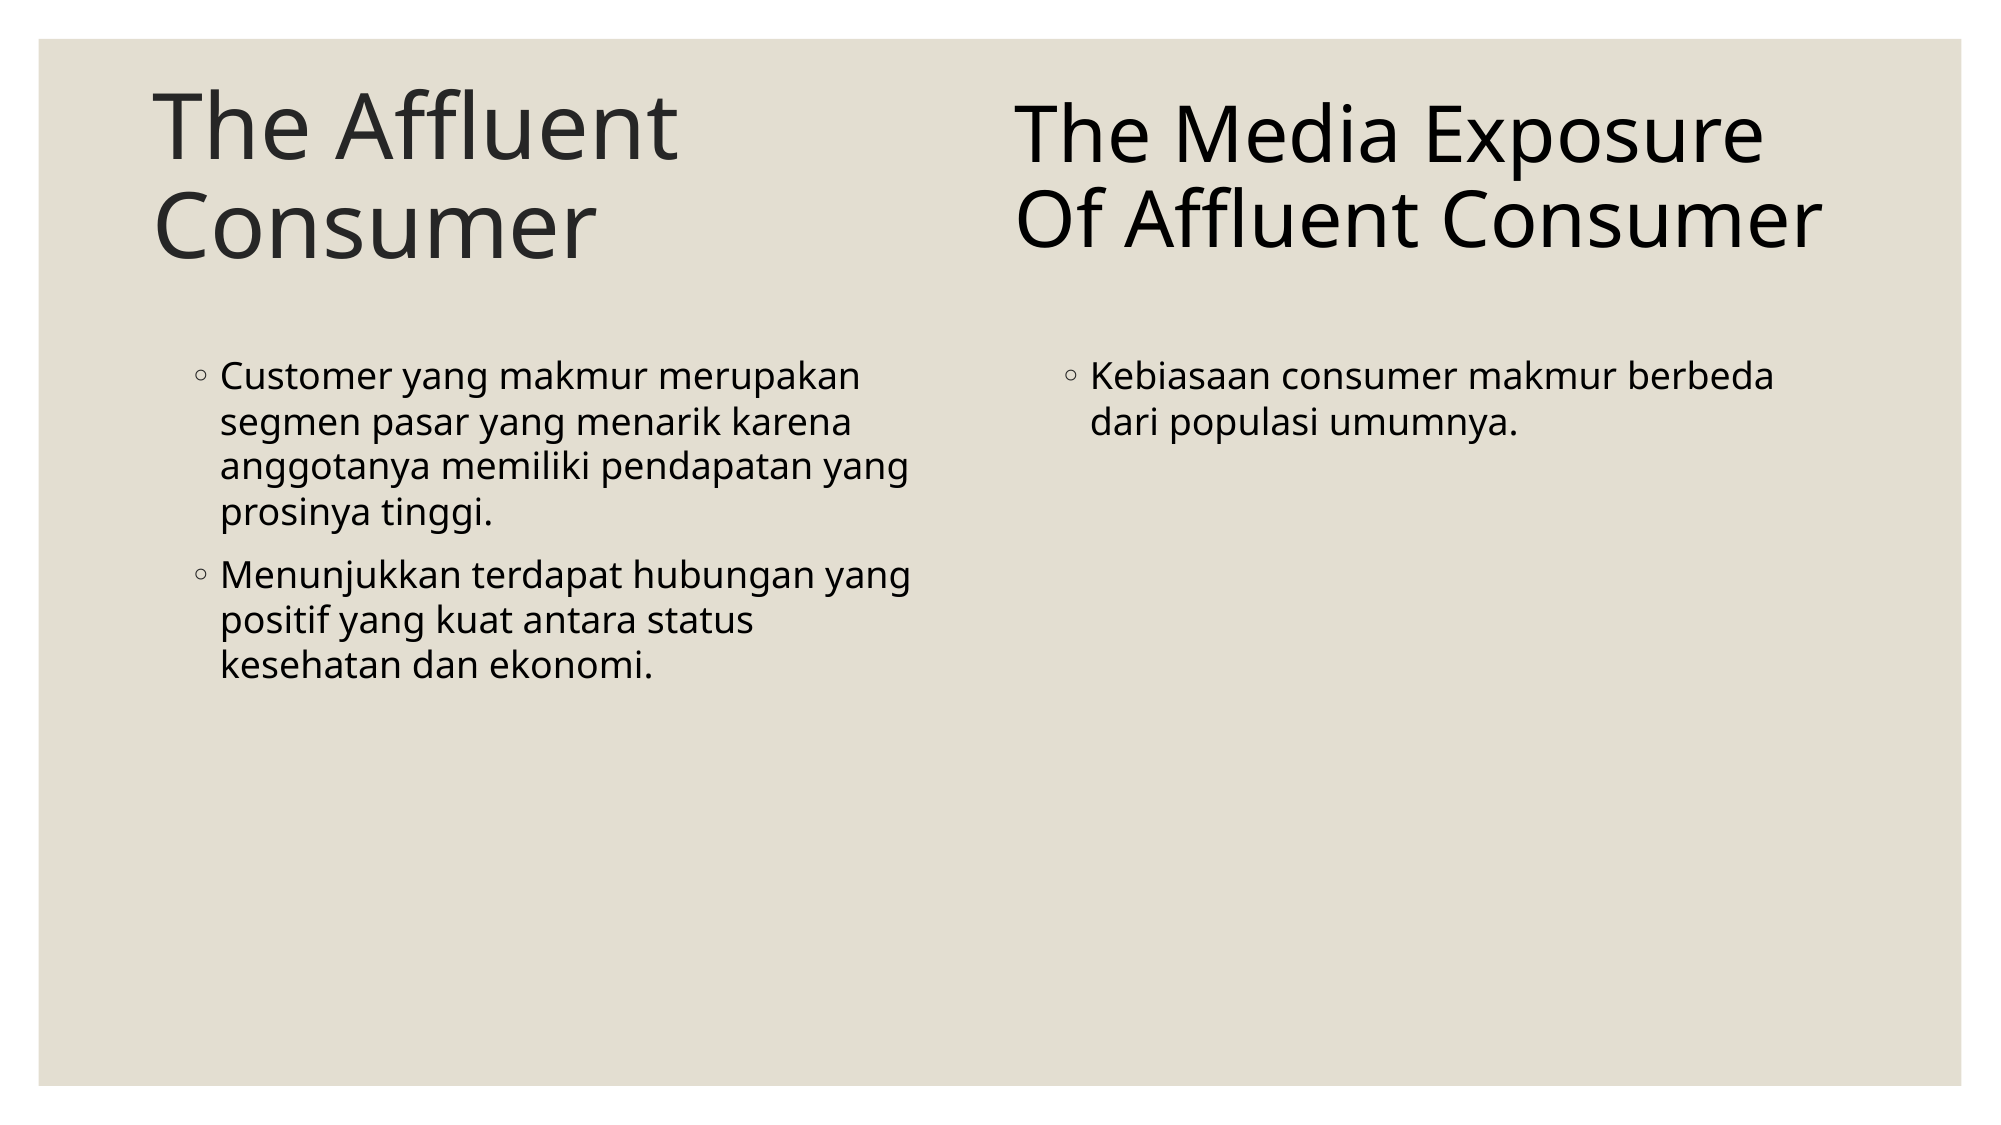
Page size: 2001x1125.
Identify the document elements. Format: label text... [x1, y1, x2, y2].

list Customer yang makmur merupakan segmen pasar yang menarik karena anggotanya memiliki pendapatan yang prosinya tinggi. Menunjukkan terdapat hubungan yang positif yang kuat antara status kesehatan dan ekonomi. [174, 345, 955, 960]
title The Affluent Consumer [137, 59, 885, 300]
text_box The Media Exposure Of Affluent Consumer [999, 59, 1863, 300]
list Kebiasaan consumer makmur berbeda dari populasi umumnya. [1044, 345, 1825, 960]
